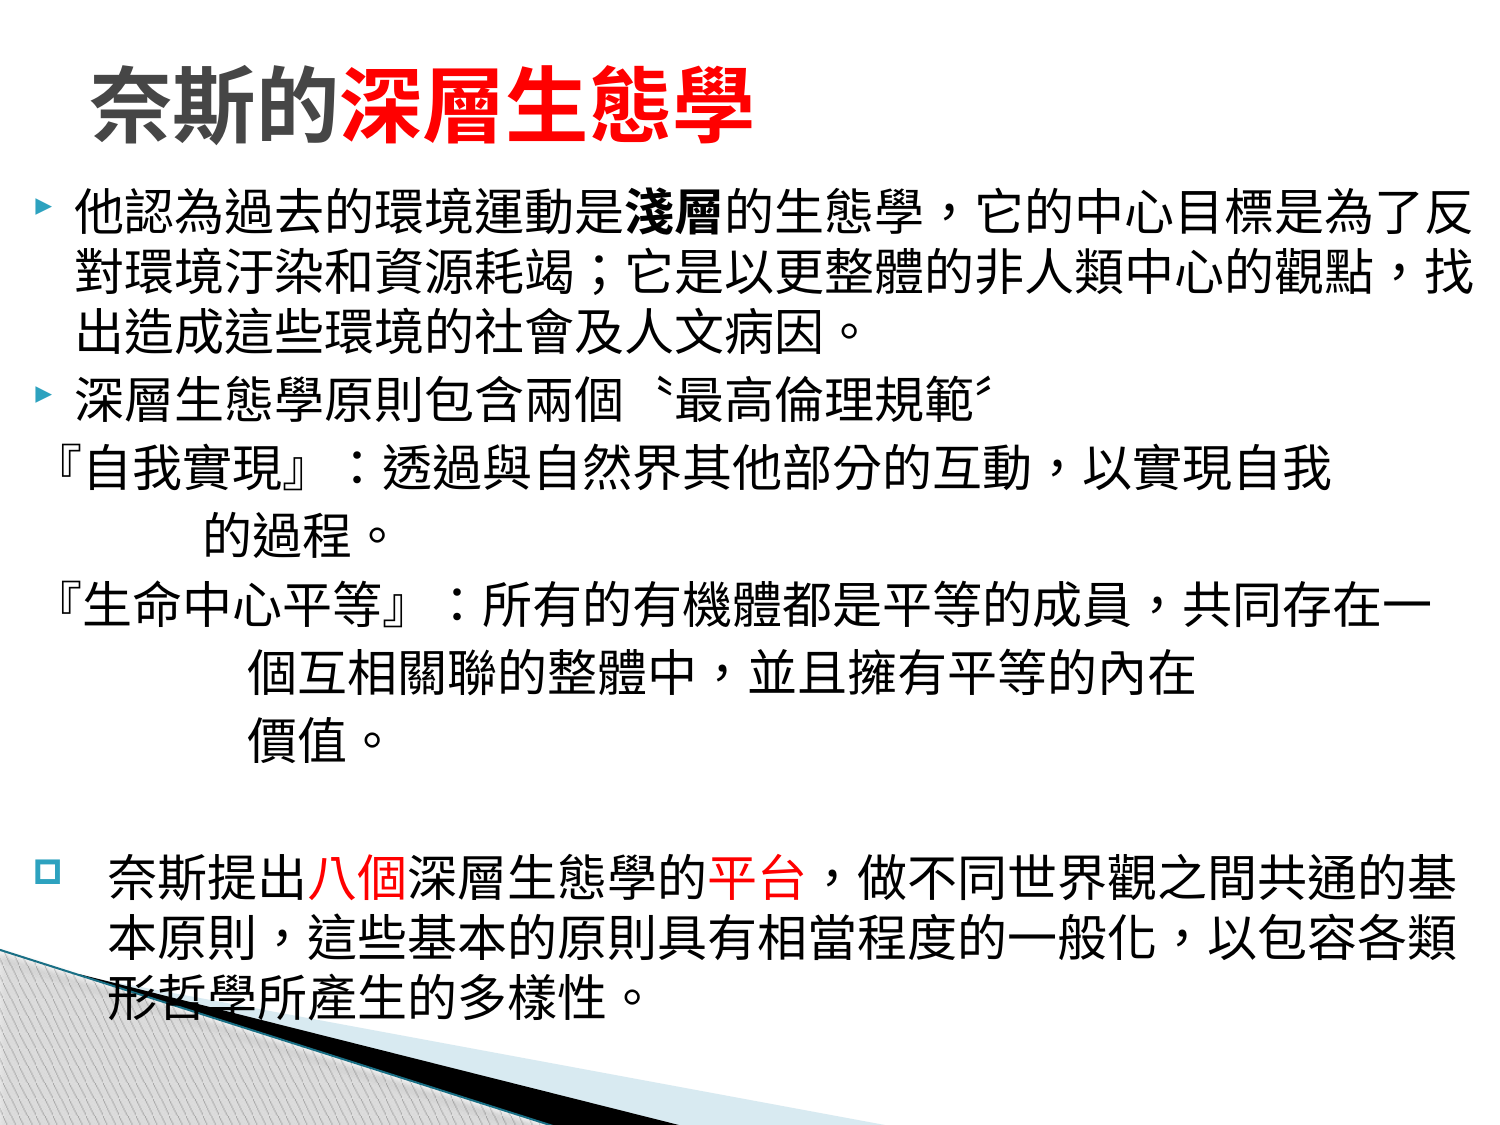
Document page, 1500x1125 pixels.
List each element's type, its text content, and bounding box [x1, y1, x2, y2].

list 他認為過去的環境運動是淺層的生態學，它的中心目標是為了反對環境汙染和資源耗竭；它是以更整體的非人類中心的觀點，找出造成這些環境的社會及人文病因。 深層生態學原則包含兩個〝最高倫理規範〞 『自我實現』：透過與自然界其他部分的互動，以實現自我 的過程。 『生命中心平等』：所有的有機體都是平等的成員，共同存在一 個互相關聯的整體中，並且擁有平等的內在 價值。 奈斯提出八個深層生態學的平台，做不同世界觀之間共通的基本原則，這些基本的原則具有相當程度的一般化，以包容各類形哲學所產生的多樣性。 [0, 172, 1500, 1083]
title 奈斯的深層生態學 [75, 45, 1425, 161]
